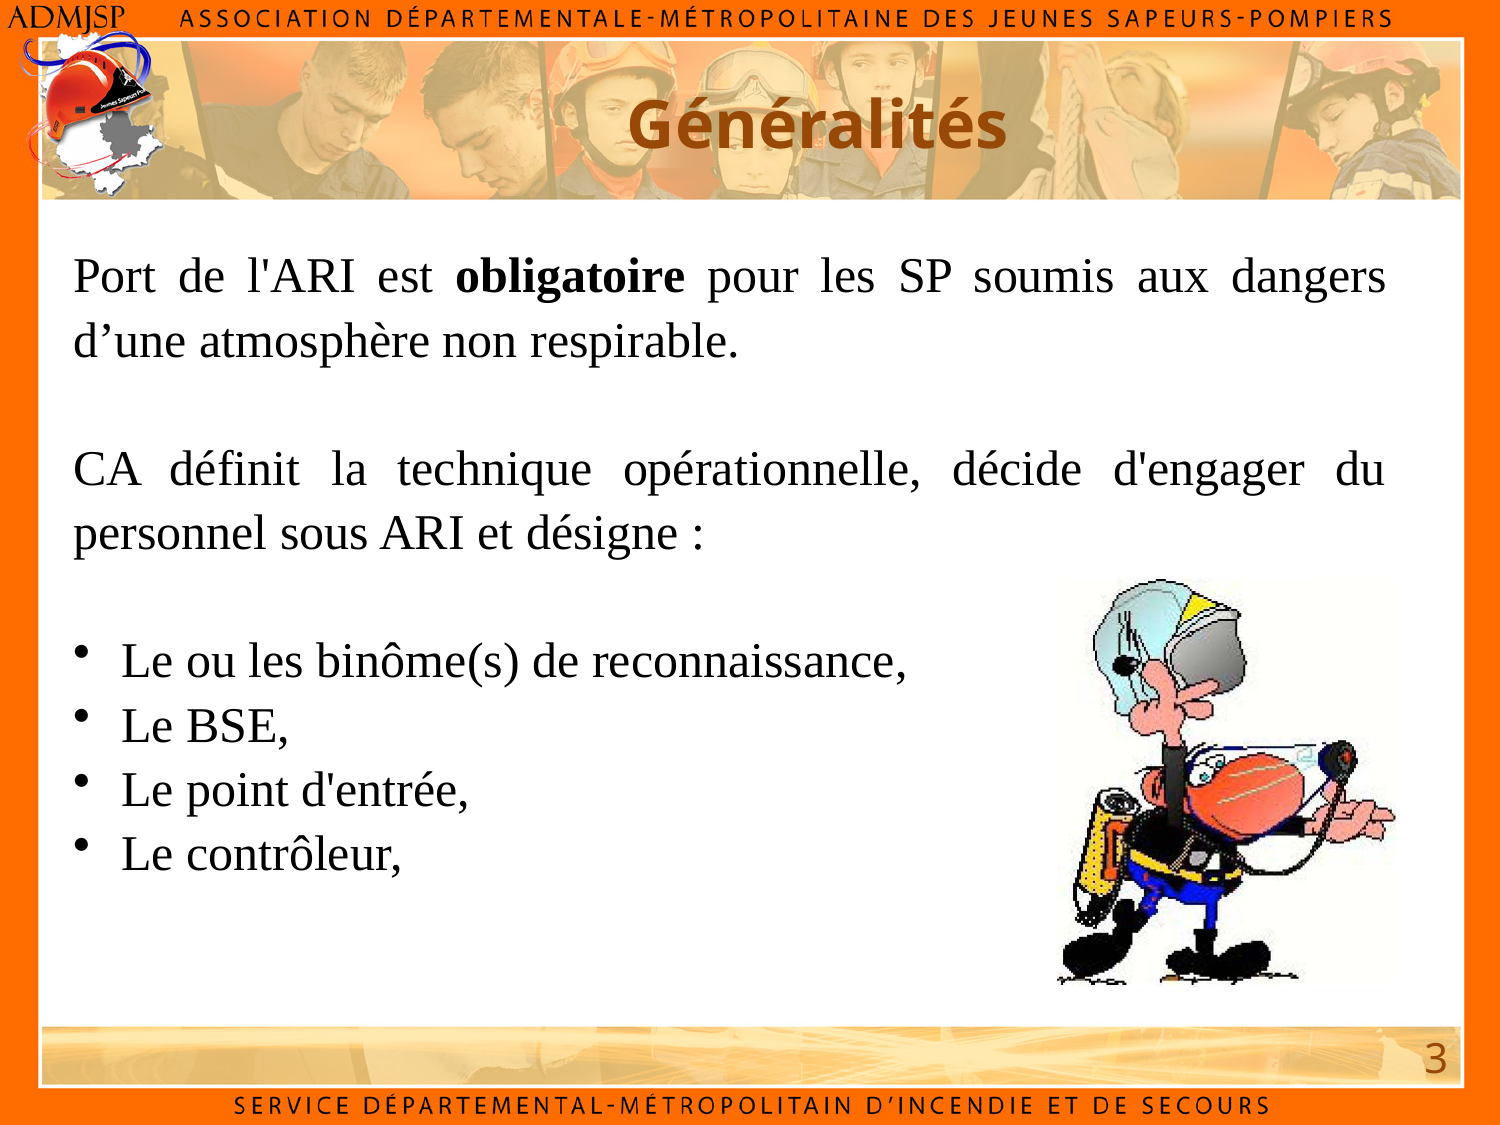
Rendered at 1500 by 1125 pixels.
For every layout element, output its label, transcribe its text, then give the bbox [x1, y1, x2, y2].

slide_number 3 [1113, 1029, 1464, 1090]
text_box Port de l'ARI est obligatoire pour les SP soumis aux dangers d’une atmosphère non respirable. CA définit la technique opérationnelle, décide d'engager du personnel sous ARI et désigne : Le ou les binôme(s) de reconnaissance, Le BSE, Le point d'entrée, Le contrôleur, [58, 231, 1402, 888]
picture [0, 0, 1500, 1125]
title Généralités [183, 45, 1454, 200]
